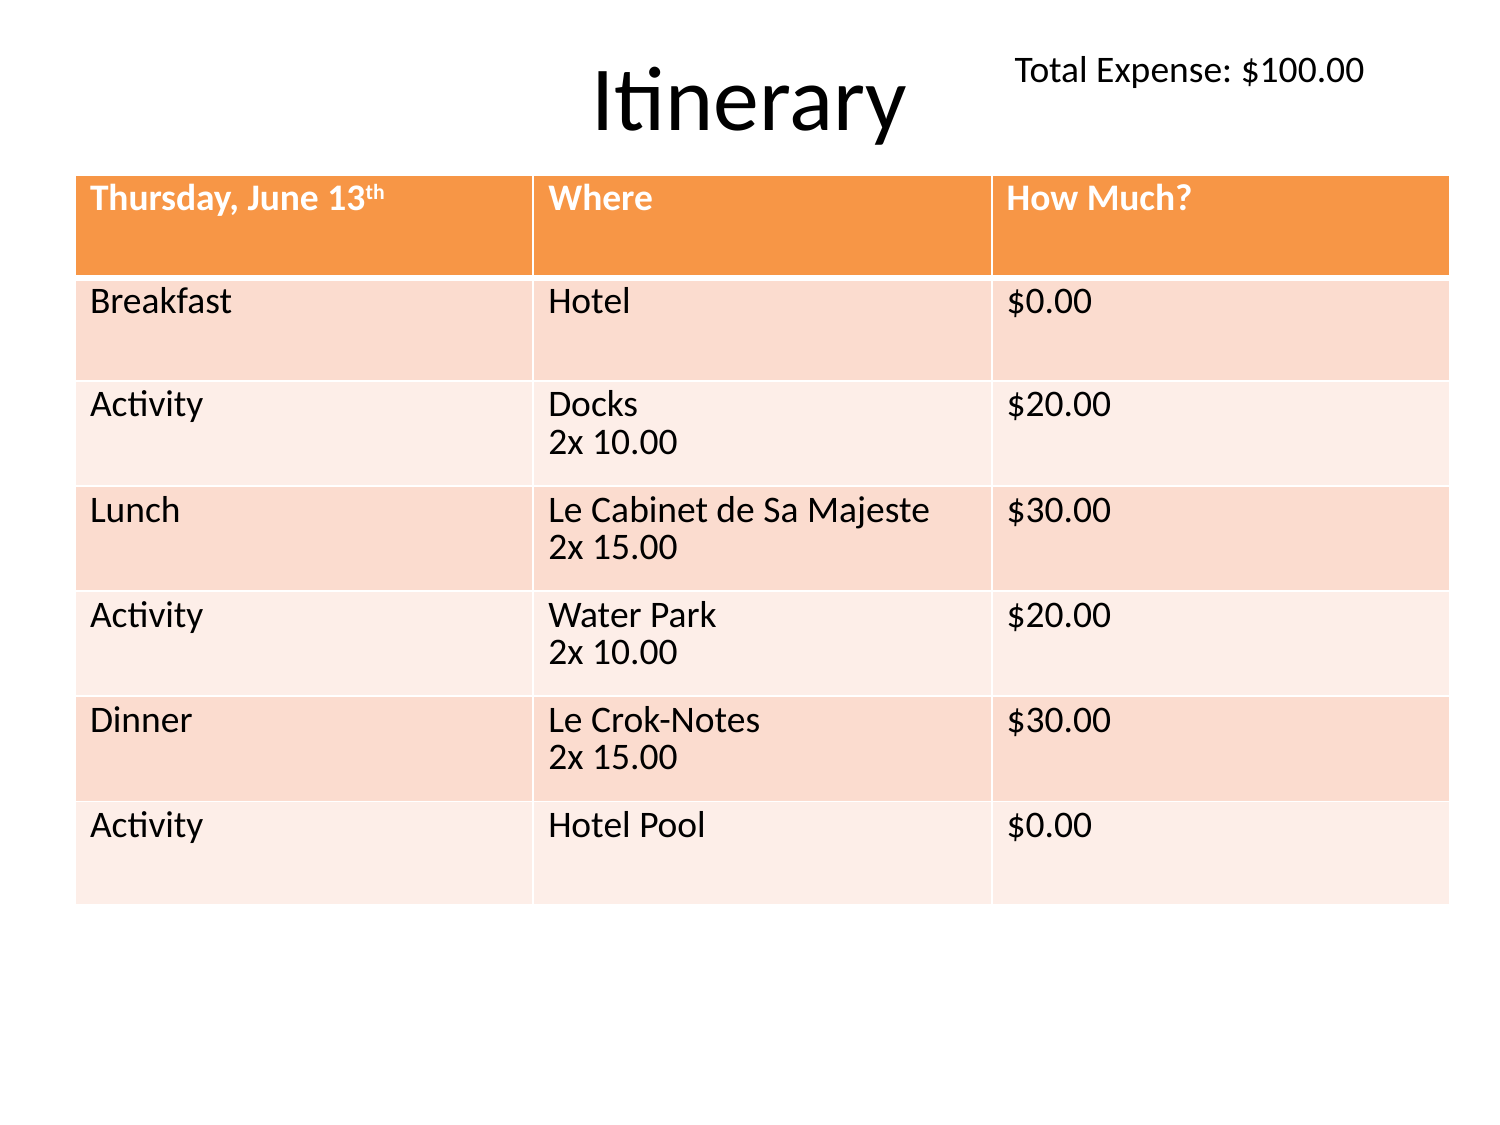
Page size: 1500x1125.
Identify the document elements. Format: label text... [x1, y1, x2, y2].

table_cell $30.00 [993, 487, 1449, 590]
table_cell Docks 2x 10.00 [534, 382, 991, 485]
text_box Total Expense: $100.00 [999, 37, 1463, 98]
table_cell $30.00 [993, 697, 1449, 801]
table_cell Activity [76, 382, 532, 485]
table_cell Breakfast [76, 281, 532, 380]
table_cell Activity [76, 592, 532, 695]
table_cell Lunch [76, 487, 532, 590]
table_cell Activity [76, 802, 532, 904]
table_header Thursday, June 13th [76, 176, 532, 275]
table_cell $0.00 [993, 802, 1449, 904]
table_cell $20.00 [993, 592, 1449, 695]
table_cell Le Crok-Notes 2x 15.00 [534, 697, 991, 801]
title Itinerary [75, 0, 1425, 174]
table_header Where [534, 176, 991, 275]
table_cell Hotel Pool [534, 802, 991, 904]
table_cell Dinner [76, 697, 532, 801]
table_cell Le Cabinet de Sa Majeste 2x 15.00 [534, 487, 991, 590]
table_header How Much? [993, 176, 1449, 275]
table_cell Hotel [534, 281, 991, 380]
table_cell Water Park 2x 10.00 [534, 592, 991, 695]
table_cell $0.00 [993, 281, 1449, 380]
table_cell $20.00 [993, 382, 1449, 485]
